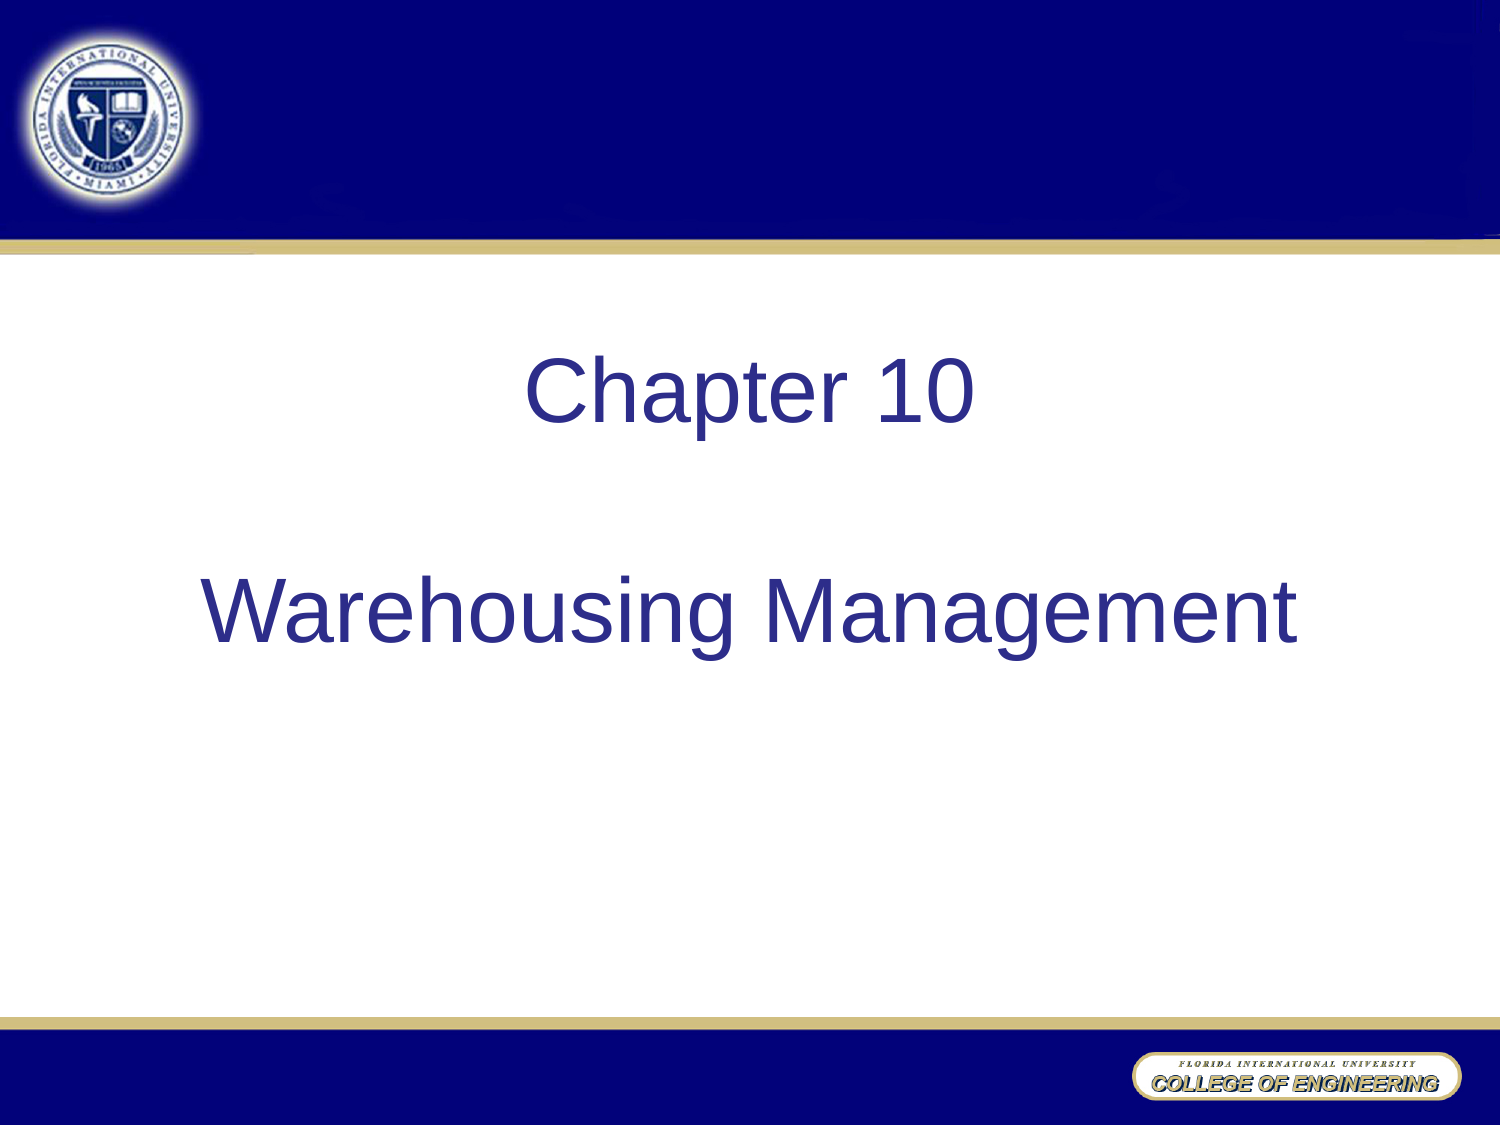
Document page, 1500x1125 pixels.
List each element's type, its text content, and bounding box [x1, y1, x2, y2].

title Chapter 10 Warehousing Management [112, 324, 1388, 888]
picture [0, 0, 1500, 1125]
